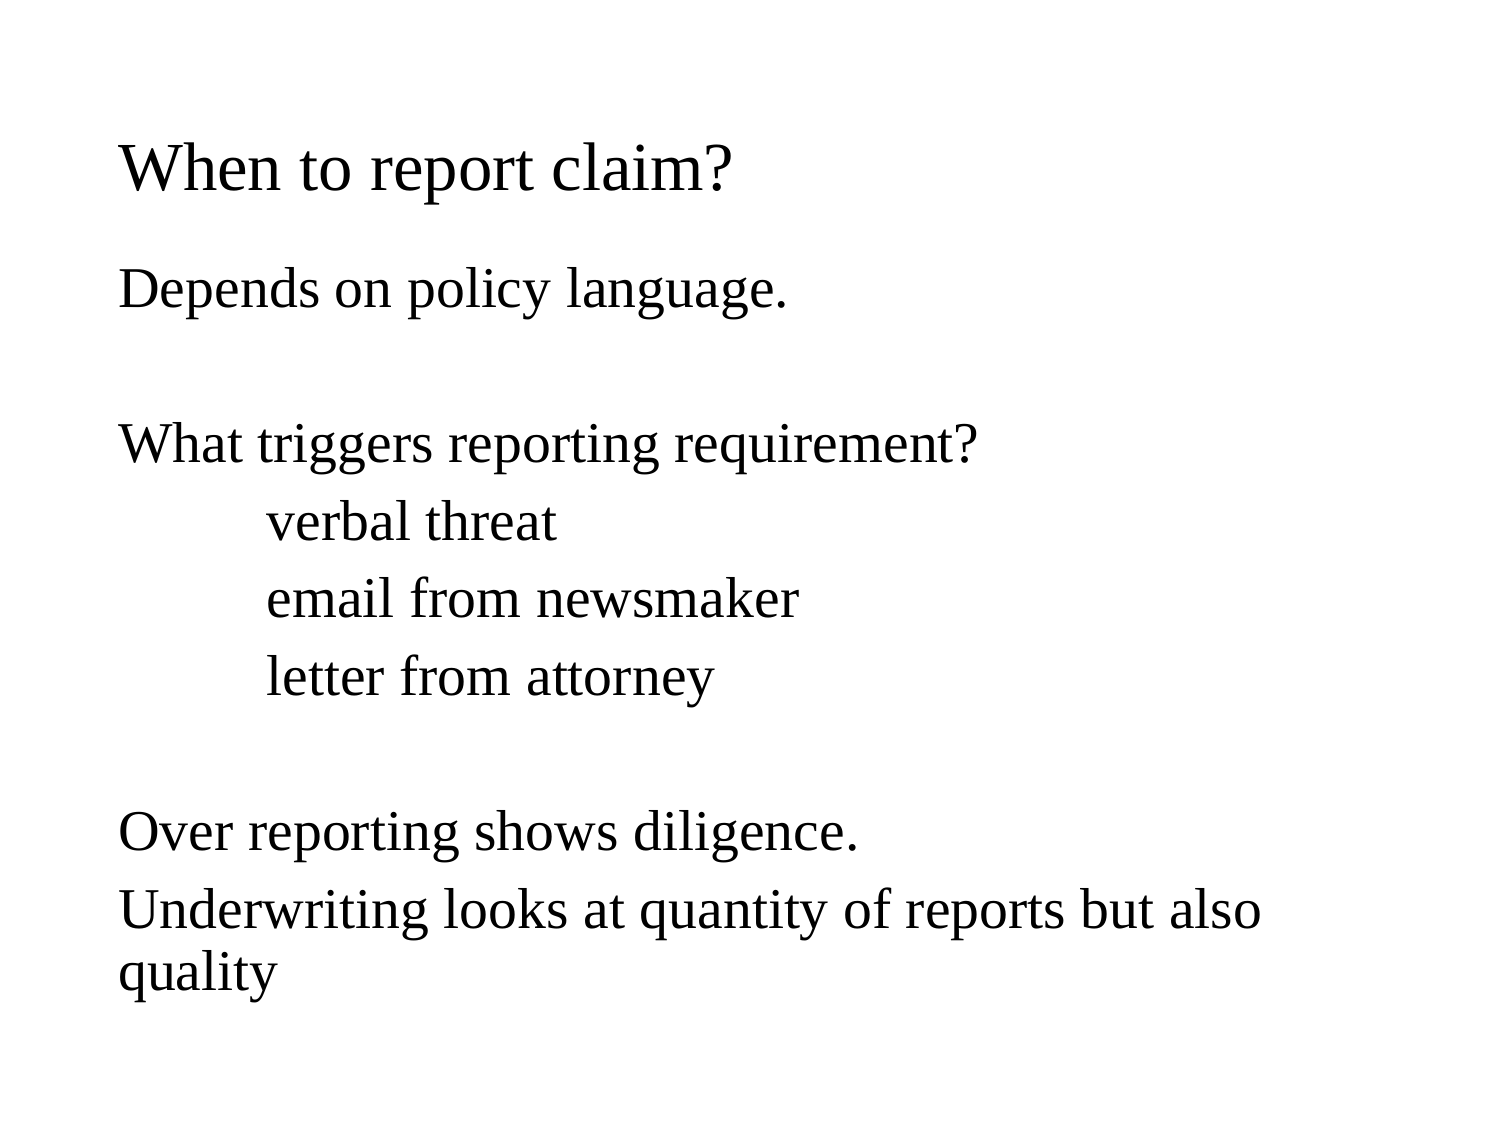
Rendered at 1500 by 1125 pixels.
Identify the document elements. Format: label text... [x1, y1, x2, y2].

title When to report claim? [103, 59, 1397, 249]
list Depends on policy language. What triggers reporting requirement? verbal threat email from newsmaker letter from attorney Over reporting shows diligence. Underwriting looks at quantity of reports but also quality [103, 249, 1397, 1014]
